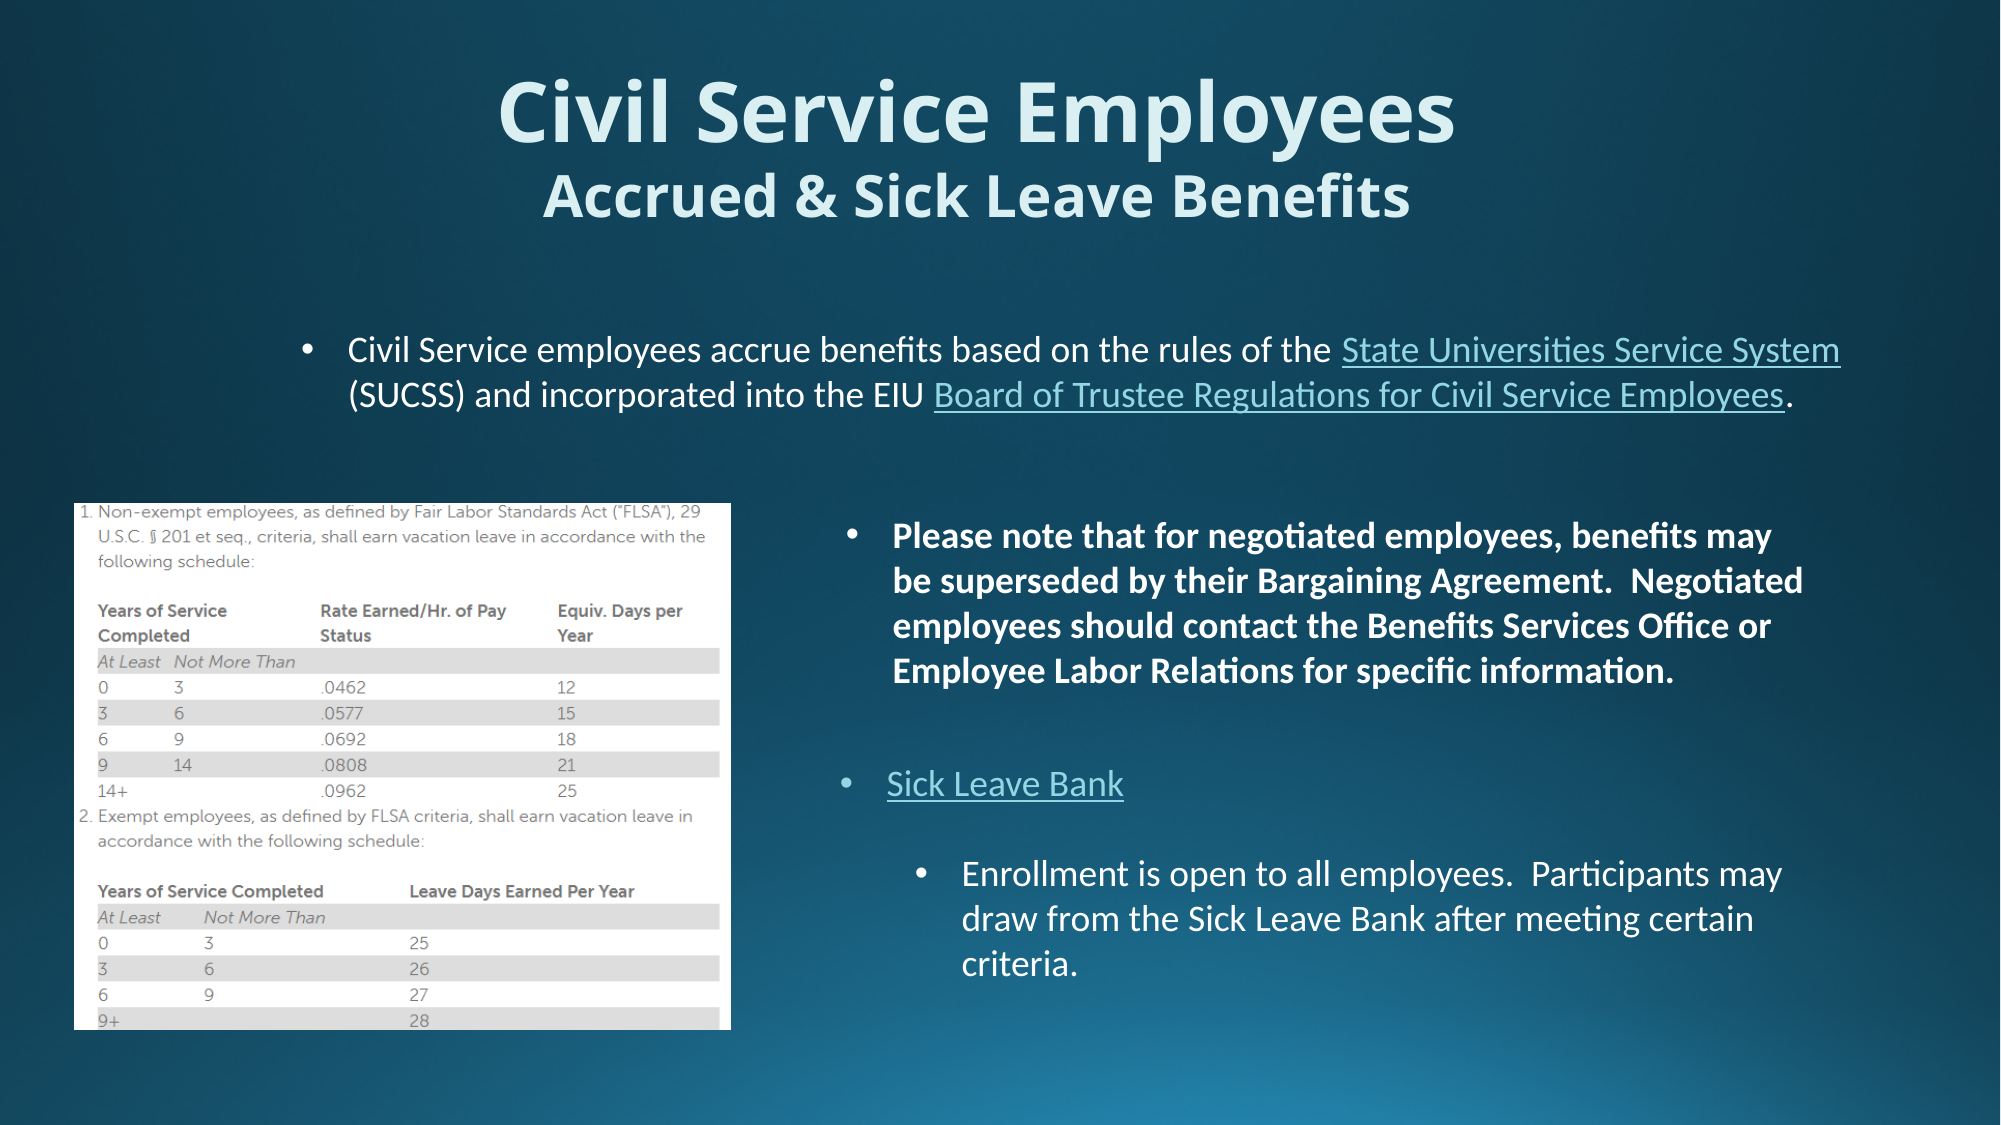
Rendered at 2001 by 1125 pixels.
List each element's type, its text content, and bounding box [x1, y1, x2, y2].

text_box Please note that for negotiated employees, benefits may be superseded by their Bargaining Agreement. Negotiated employees should contact the Benefits Services Office or Employee Labor Relations for specific information. [831, 503, 1822, 698]
text_box Civil Service employees accrue benefits based on the rules of the State Universities Service System (SUCSS) and incorporated into the EIU Board of Trustee Regulations for Civil Service Employees. [286, 318, 1930, 468]
text_box Civil Service Employees Accrued & Sick Leave Benefits [481, 51, 1473, 237]
picture [0, 0, 2001, 1125]
text_box Sick Leave Bank Enrollment is open to all employees. Participants may draw from the Sick Leave Bank after meeting certain criteria. [825, 752, 1835, 1037]
